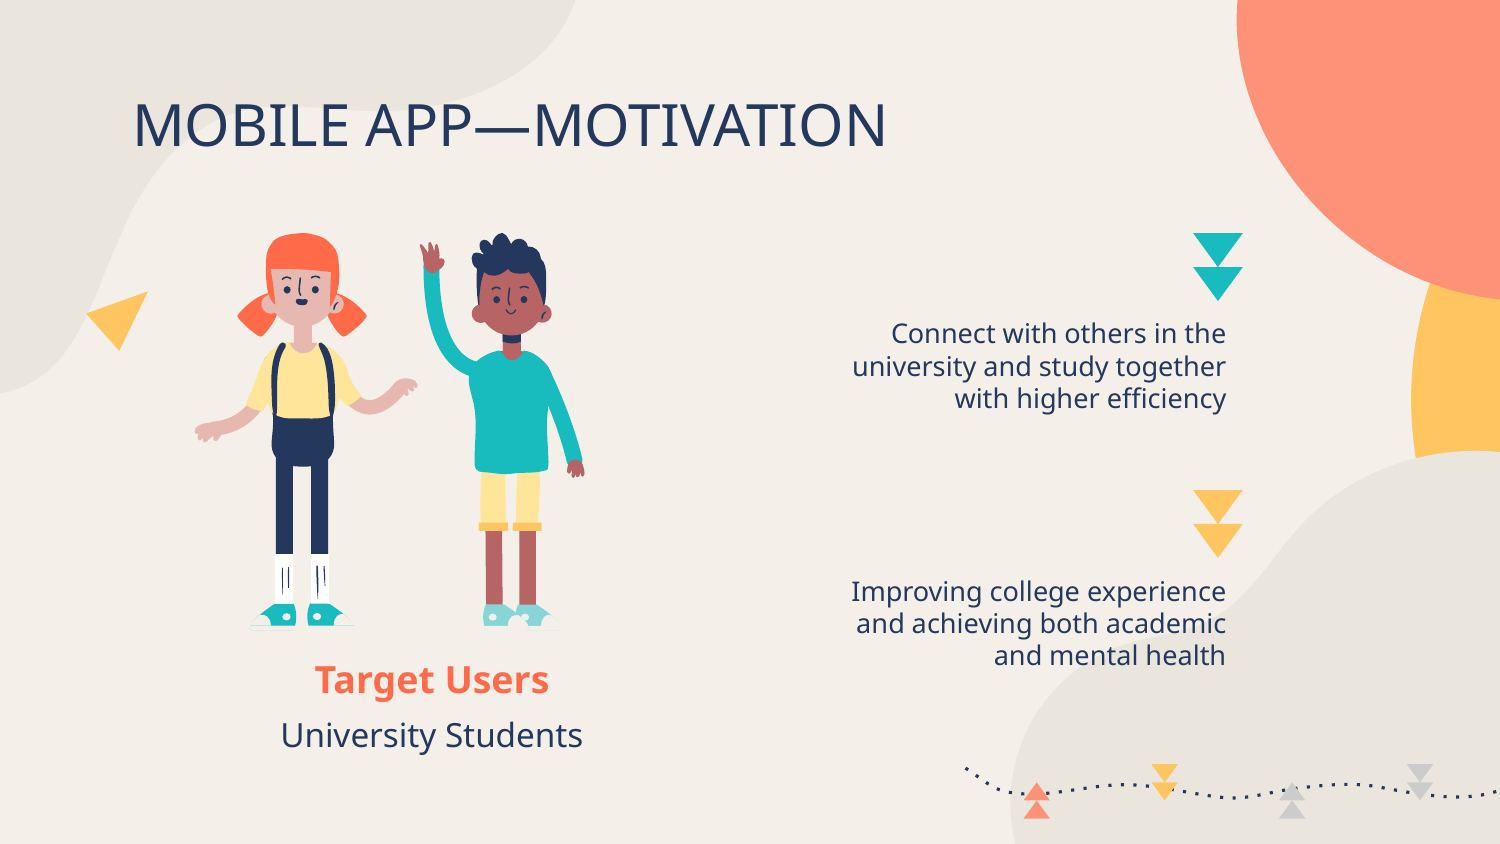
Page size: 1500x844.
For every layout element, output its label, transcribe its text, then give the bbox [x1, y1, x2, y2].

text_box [1192, 232, 1243, 302]
title MOBILE APP—MOTIVATION [117, 72, 1231, 167]
subtitle University Students [184, 698, 680, 793]
text_box Connect with others in the university and study together with higher efficiency [790, 301, 1242, 431]
text_box Improving college experience and achieving both academic and mental health [790, 557, 1242, 688]
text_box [1406, 763, 1434, 801]
text_box [1183, 772, 1401, 798]
title Target Users [184, 643, 680, 698]
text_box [1278, 782, 1306, 819]
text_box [1023, 782, 1051, 819]
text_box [193, 232, 418, 631]
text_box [1192, 489, 1243, 559]
text_box [965, 768, 1146, 794]
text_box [1151, 763, 1179, 801]
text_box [419, 232, 586, 631]
text_box [1439, 776, 1500, 797]
